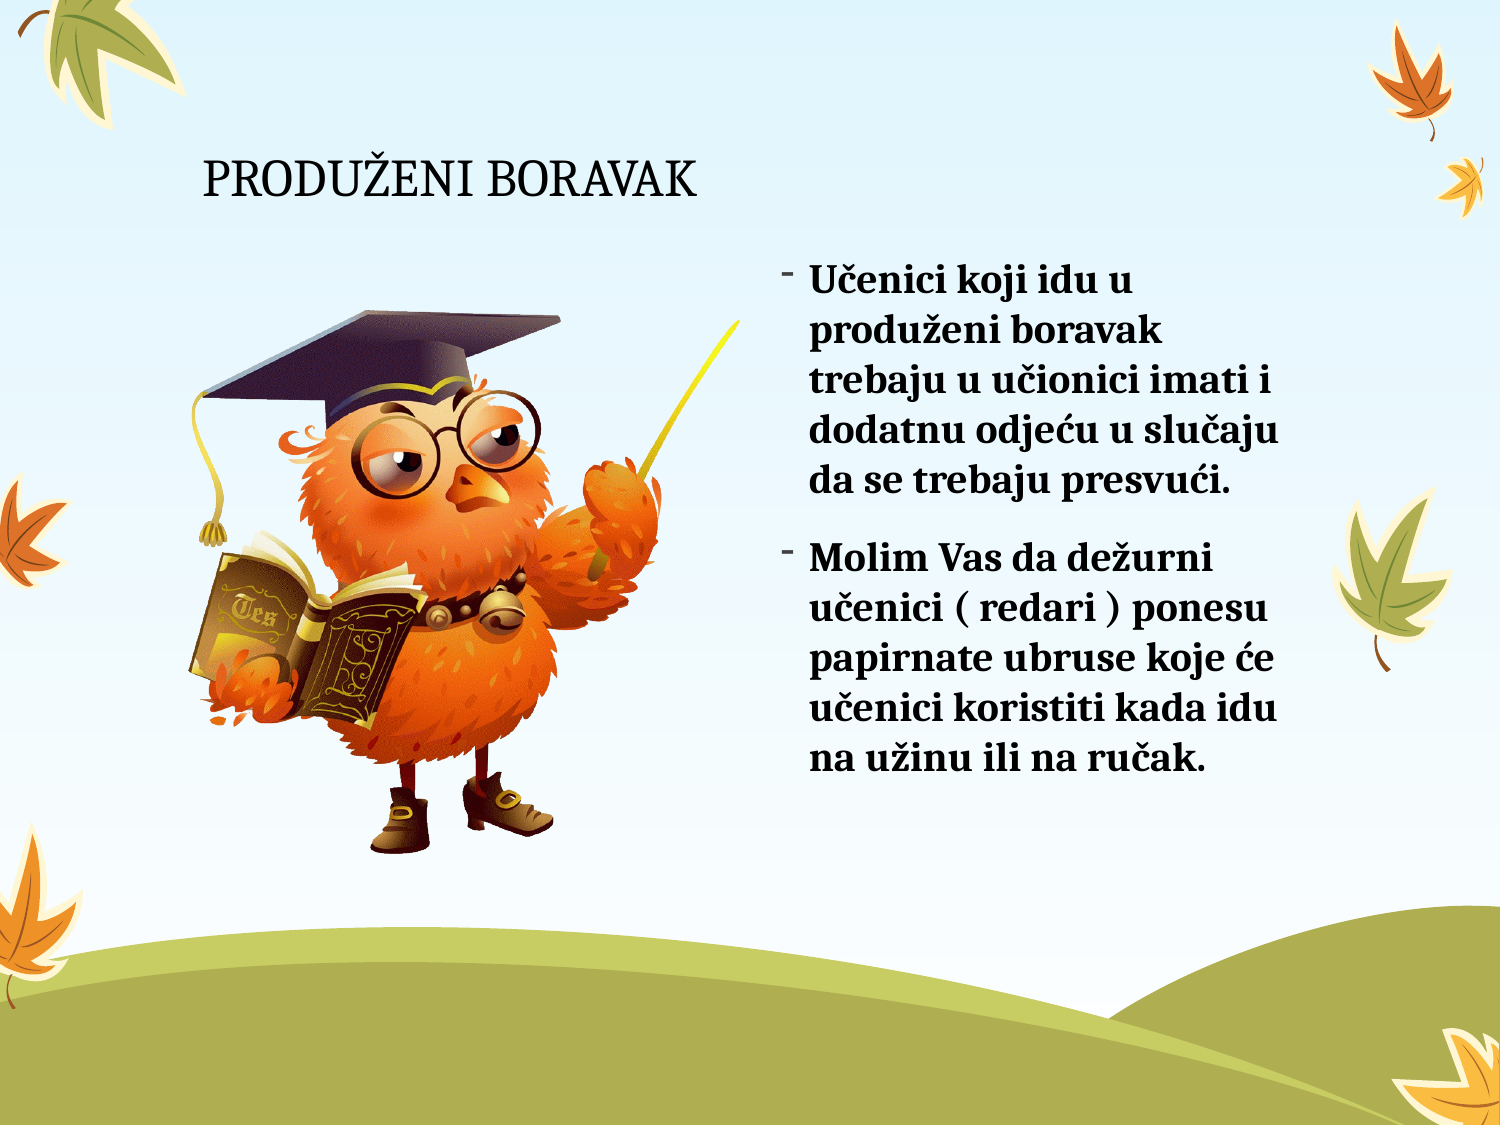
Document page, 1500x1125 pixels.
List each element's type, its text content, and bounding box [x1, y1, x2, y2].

list Učenici koji idu u produženi boravak trebaju u učionici imati i dodatnu odjeću u slučaju da se trebaju presvući. Molim Vas da dežurni učenici ( redari ) ponesu papirnate ubruse koje će učenici koristiti kada idu na užinu ili na ručak. [759, 243, 1312, 921]
picture [188, 310, 740, 854]
title PRODUŽENI BORAVAK [187, 12, 1312, 216]
